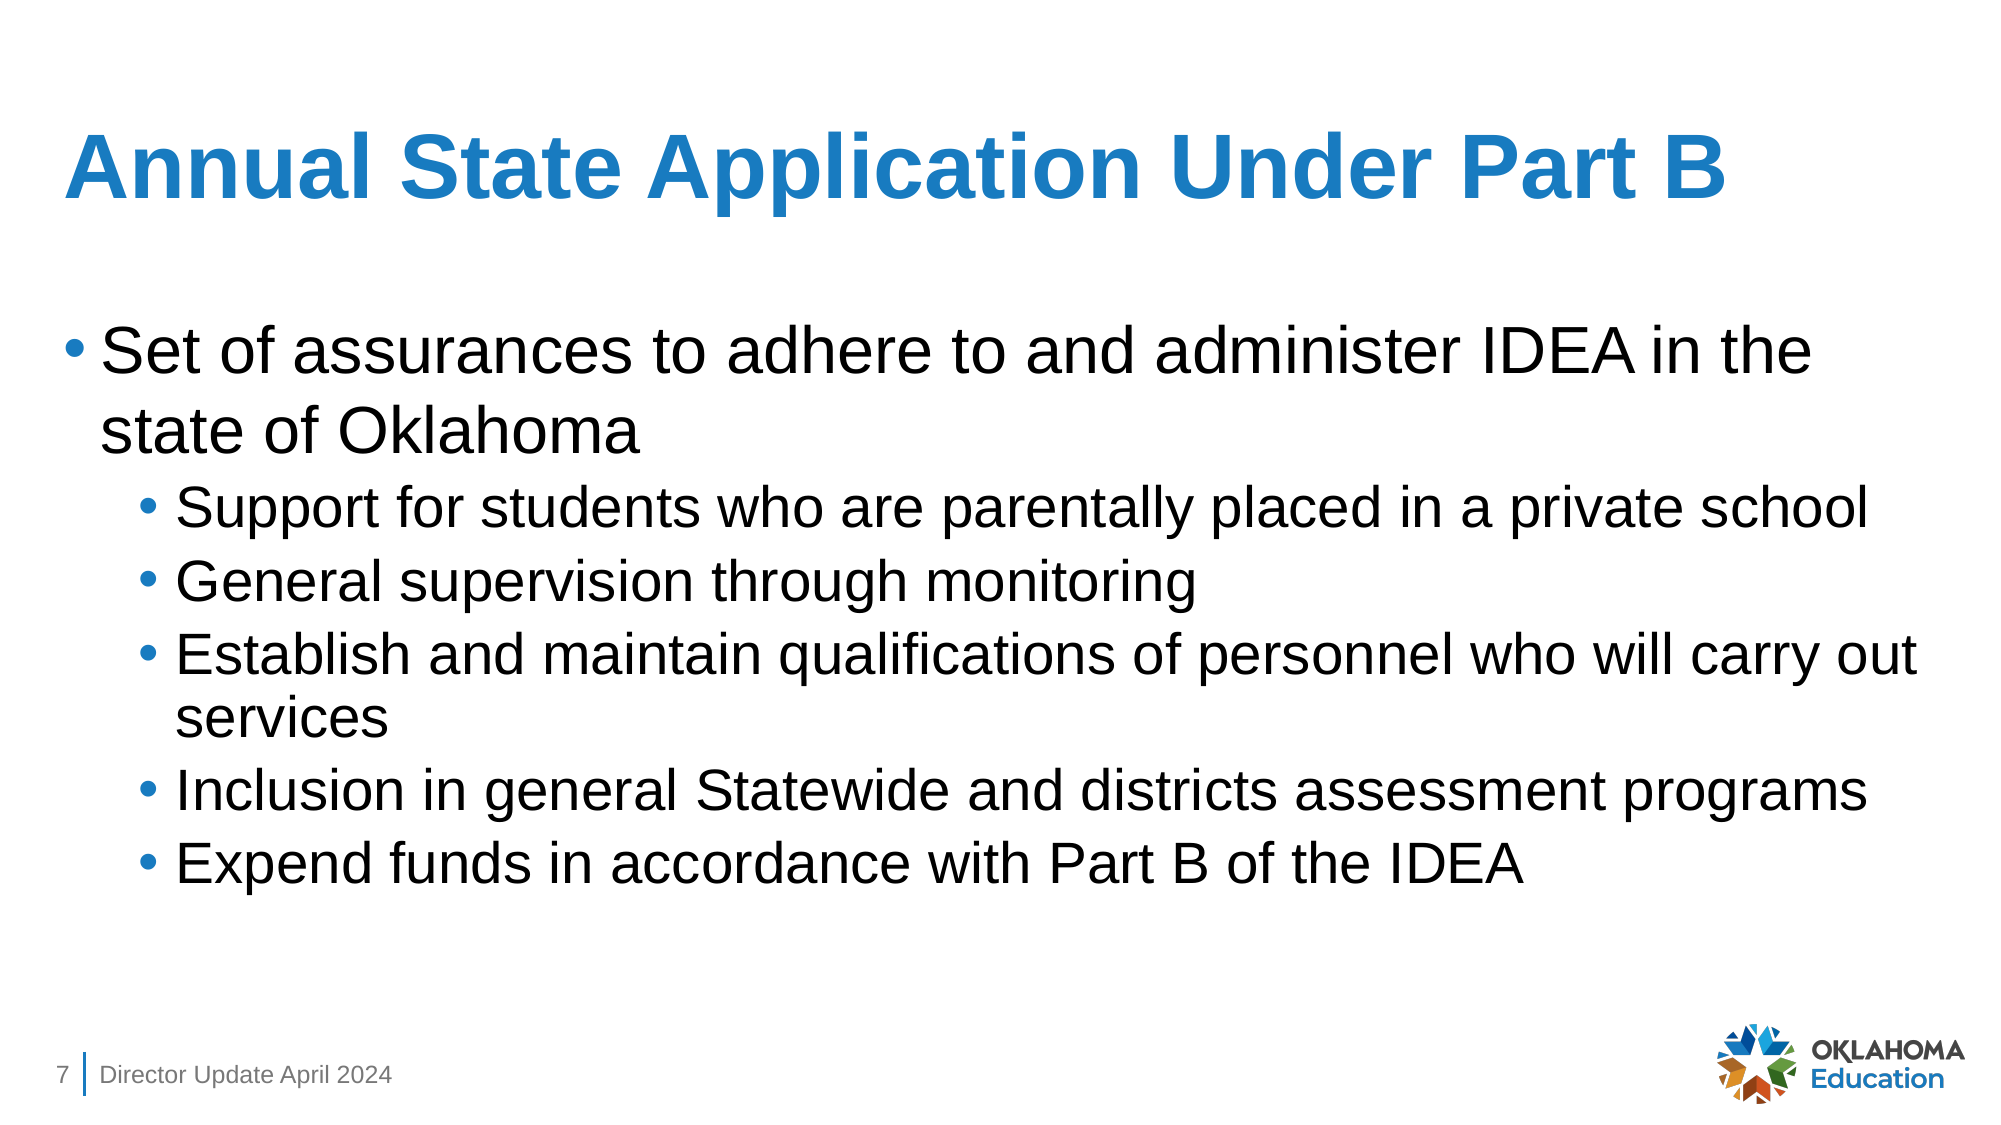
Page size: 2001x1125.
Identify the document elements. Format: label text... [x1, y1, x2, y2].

picture [1717, 1024, 1965, 1104]
slide_number 7 [0, 1043, 85, 1104]
title Annual State Application Under Part B [48, 59, 1952, 278]
list Set of assurances to adhere to and administer IDEA in the state of Oklahoma Support for students who are parentally placed in a private school General supervision through monitoring Establish and maintain qualifications of personnel who will carry out services Inclusion in general Statewide and districts assessment programs Expend funds in accordance with Part B of the IDEA [48, 299, 1952, 1014]
footer Director Update April 2024 [85, 1043, 1063, 1104]
